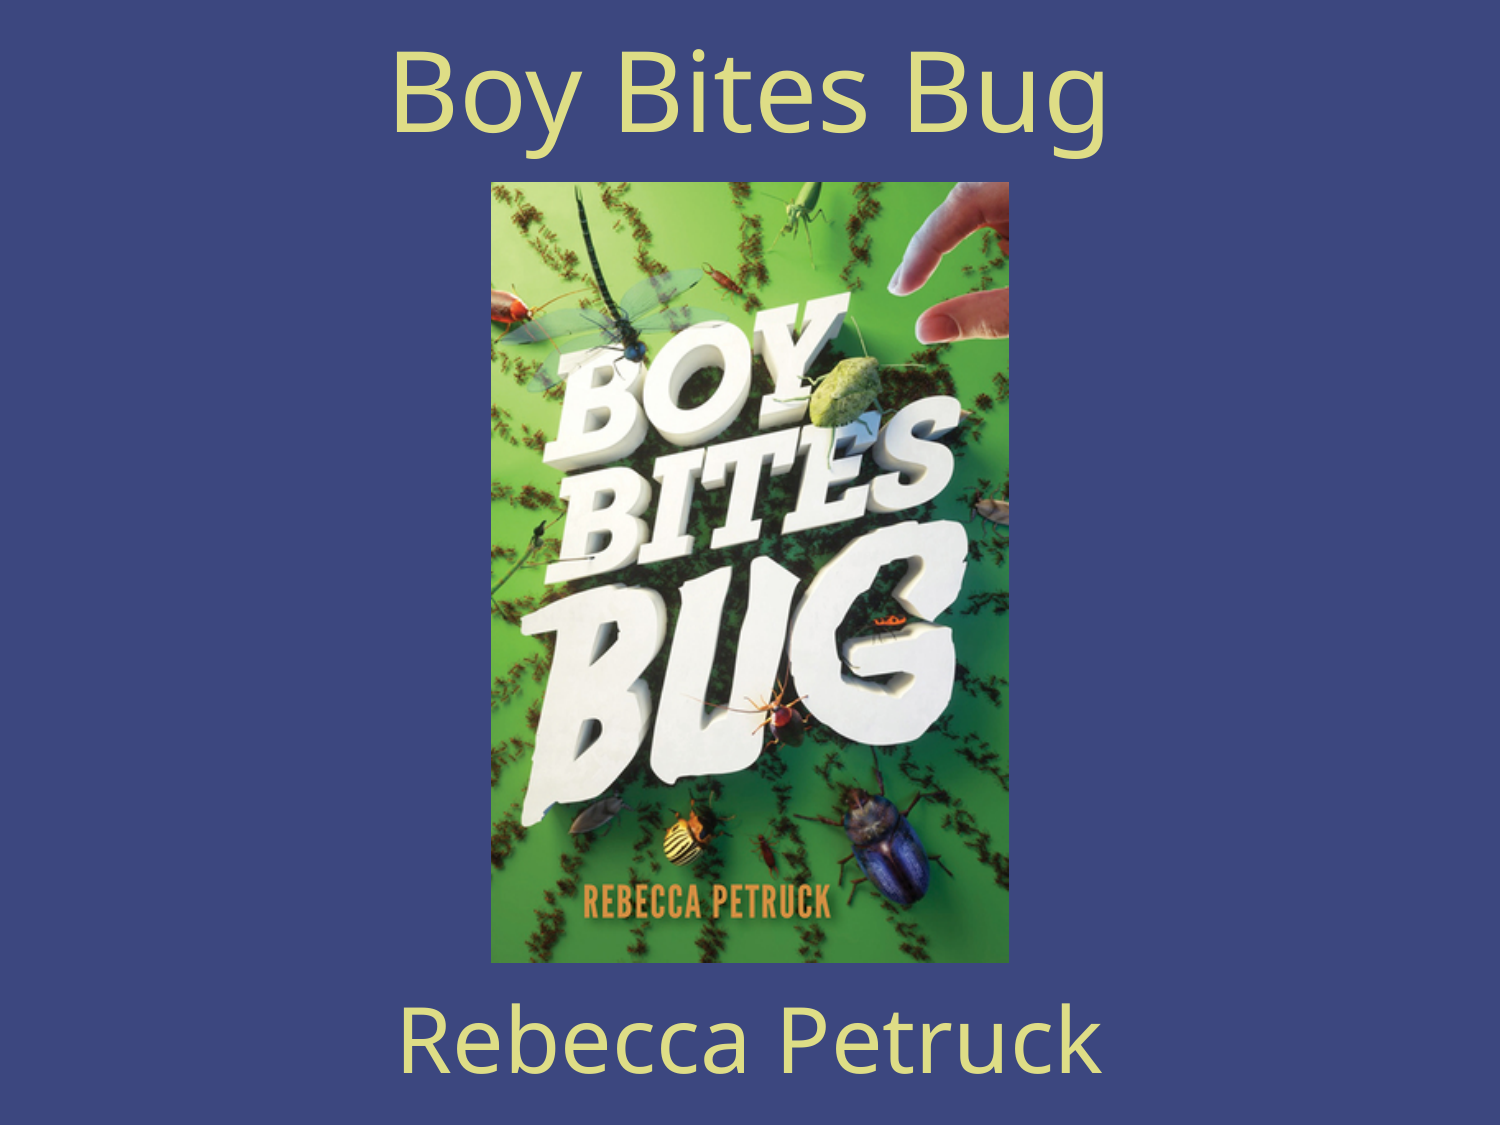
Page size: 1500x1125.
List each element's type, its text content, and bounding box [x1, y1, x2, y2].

text_box Boy Bites Bug [0, 12, 1500, 163]
text_box Rebecca Petruck [0, 974, 1500, 1100]
picture [491, 182, 1009, 963]
